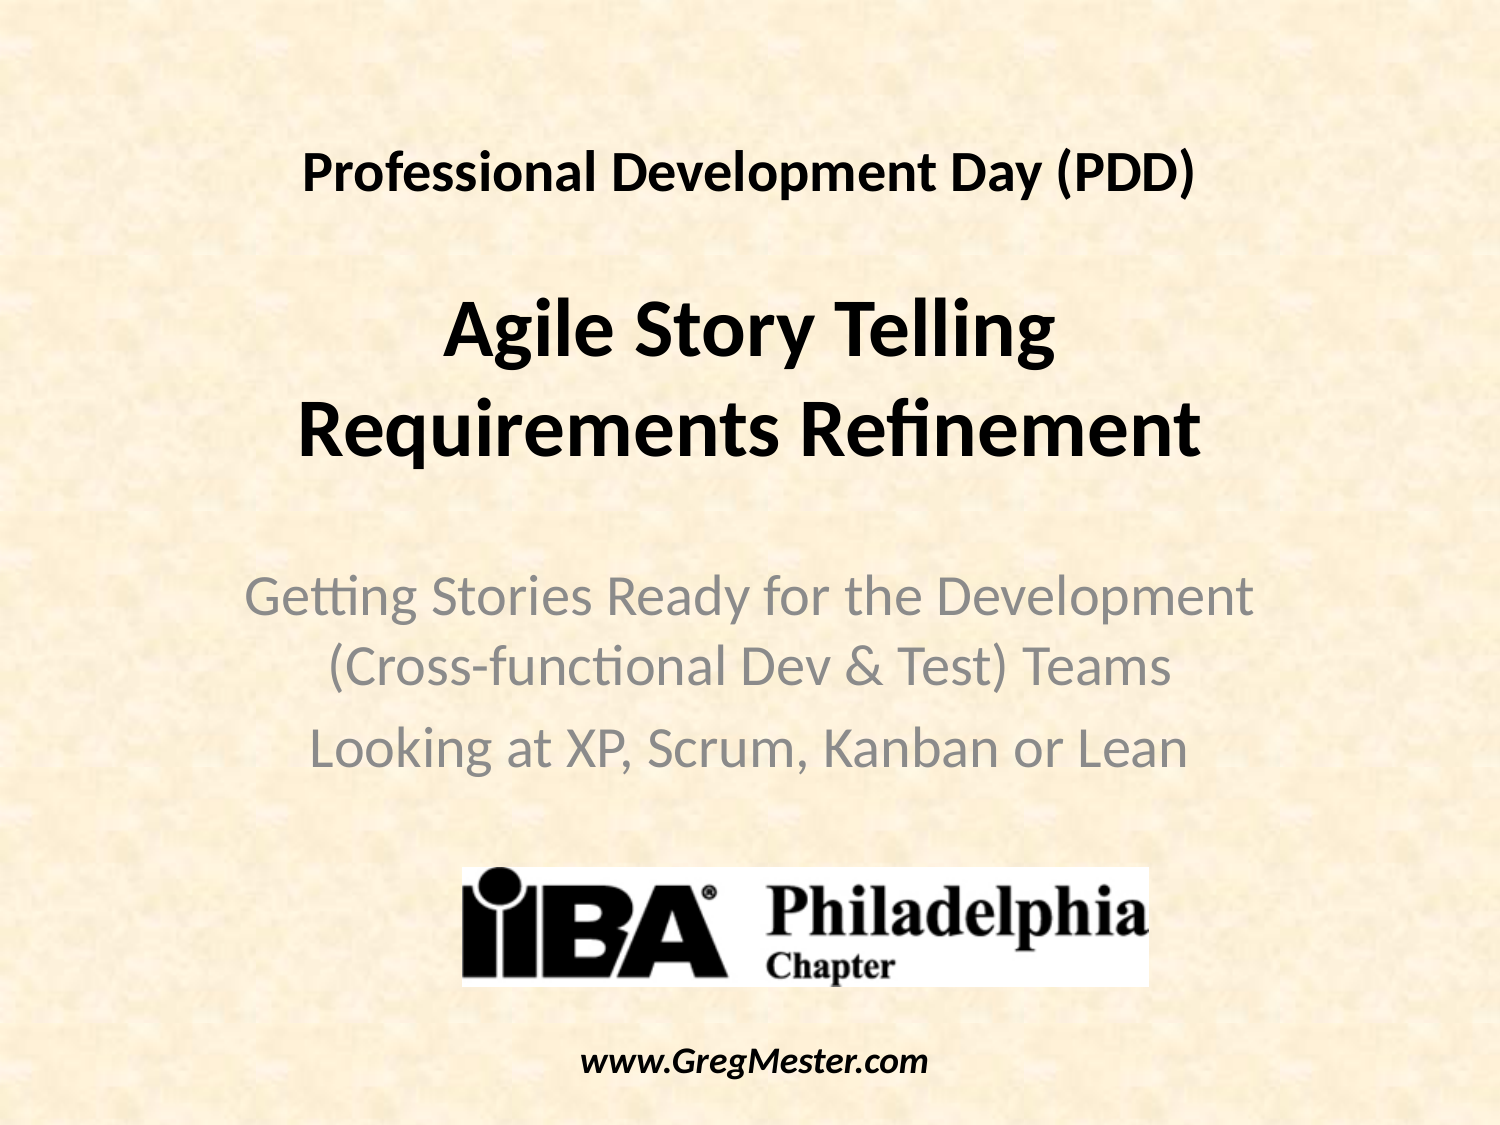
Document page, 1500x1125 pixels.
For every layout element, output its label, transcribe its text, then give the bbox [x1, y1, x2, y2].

picture [0, 0, 1500, 1125]
title Professional Development Day (PDD) Agile Story Telling Requirements Refinement [112, 89, 1388, 518]
text_box www.GregMester.com [565, 1028, 945, 1089]
subtitle Getting Stories Ready for the Development (Cross-functional Dev & Test) Teams Looking at XP, Scrum, Kanban or Lean [225, 549, 1275, 838]
